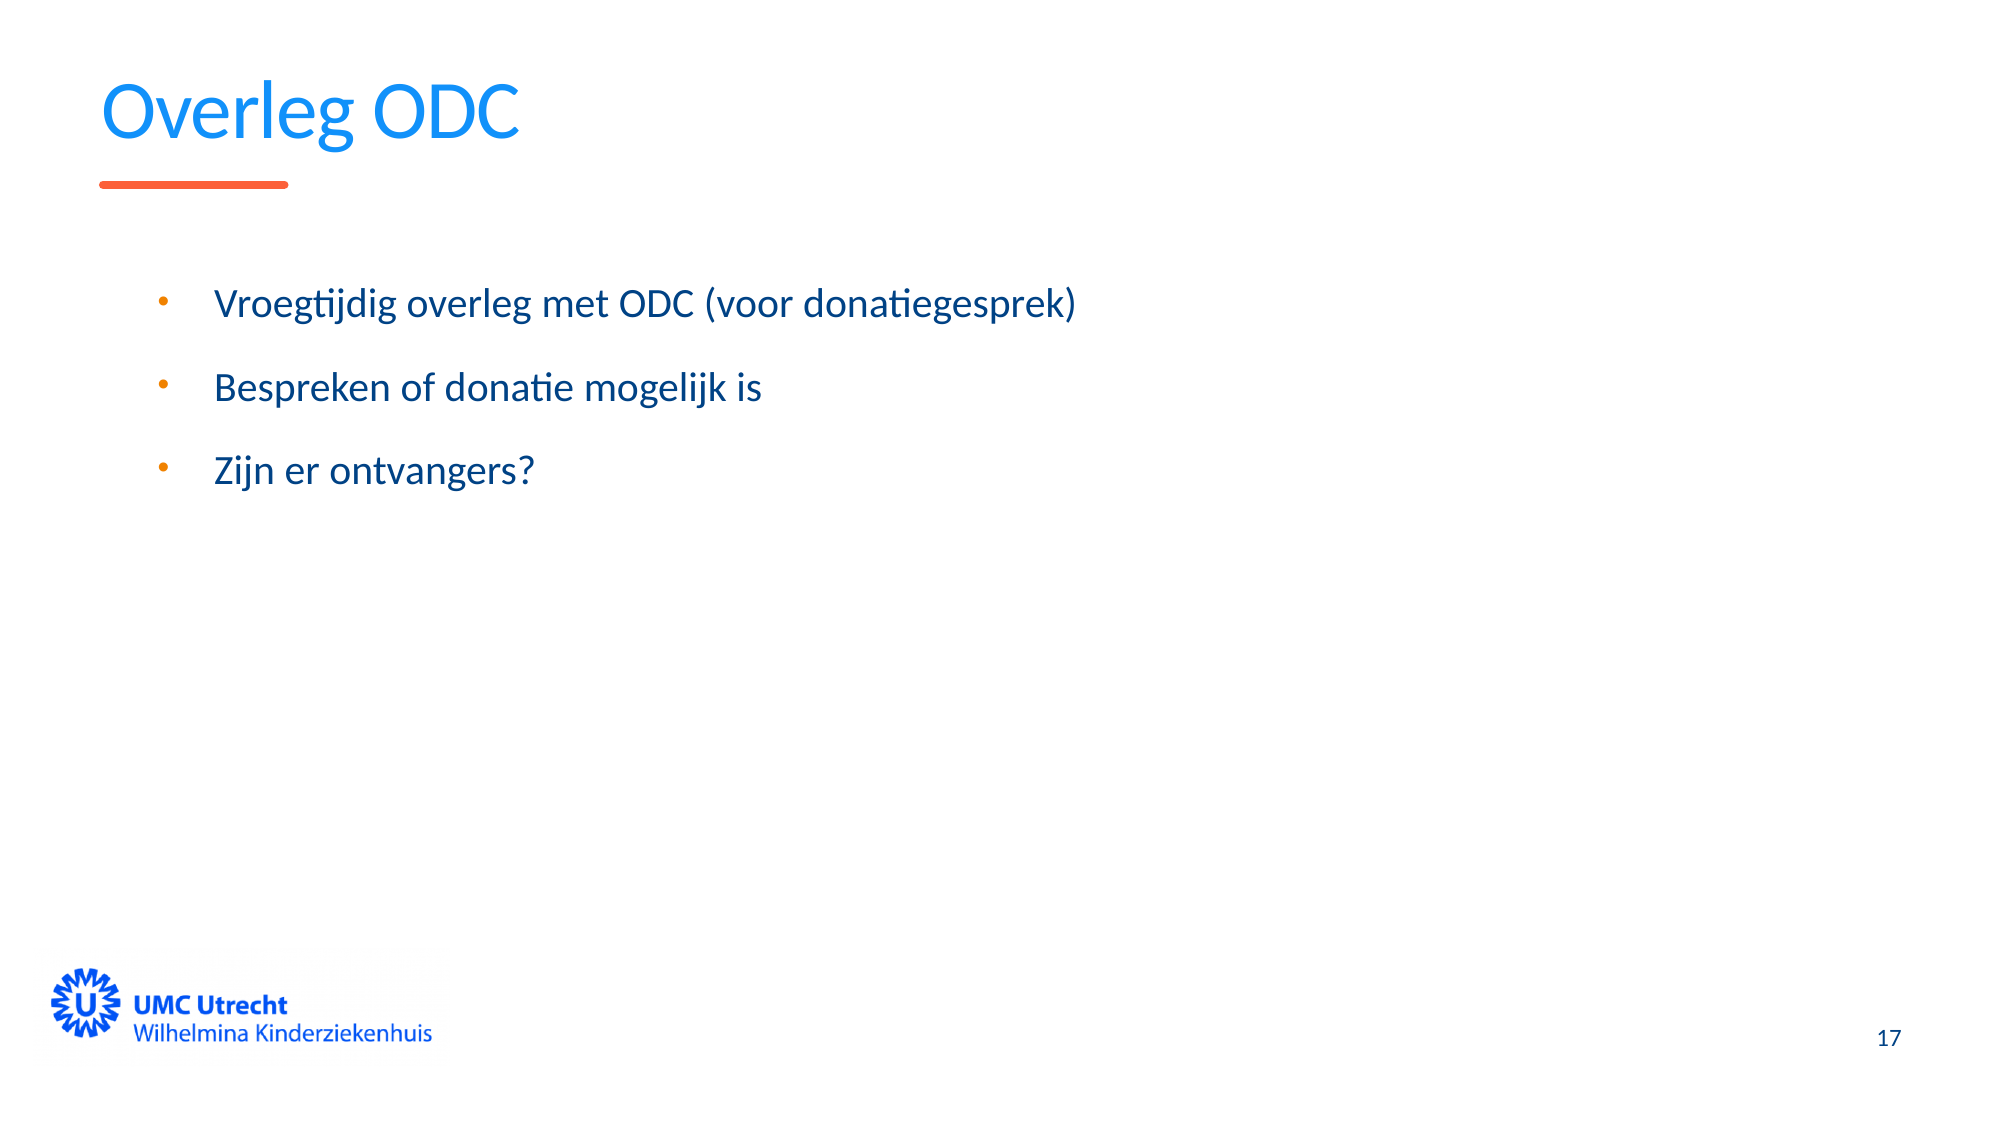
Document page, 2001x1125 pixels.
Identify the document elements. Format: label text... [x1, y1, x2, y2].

title Overleg ODC [101, 75, 1903, 184]
list Vroegtijdig overleg met ODC (voor donatiegesprek) Bespreken of donatie mogelijk is Zijn er ontvangers? [101, 250, 1901, 960]
picture [33, 938, 450, 1093]
slide_number 17 [1842, 1015, 1902, 1057]
